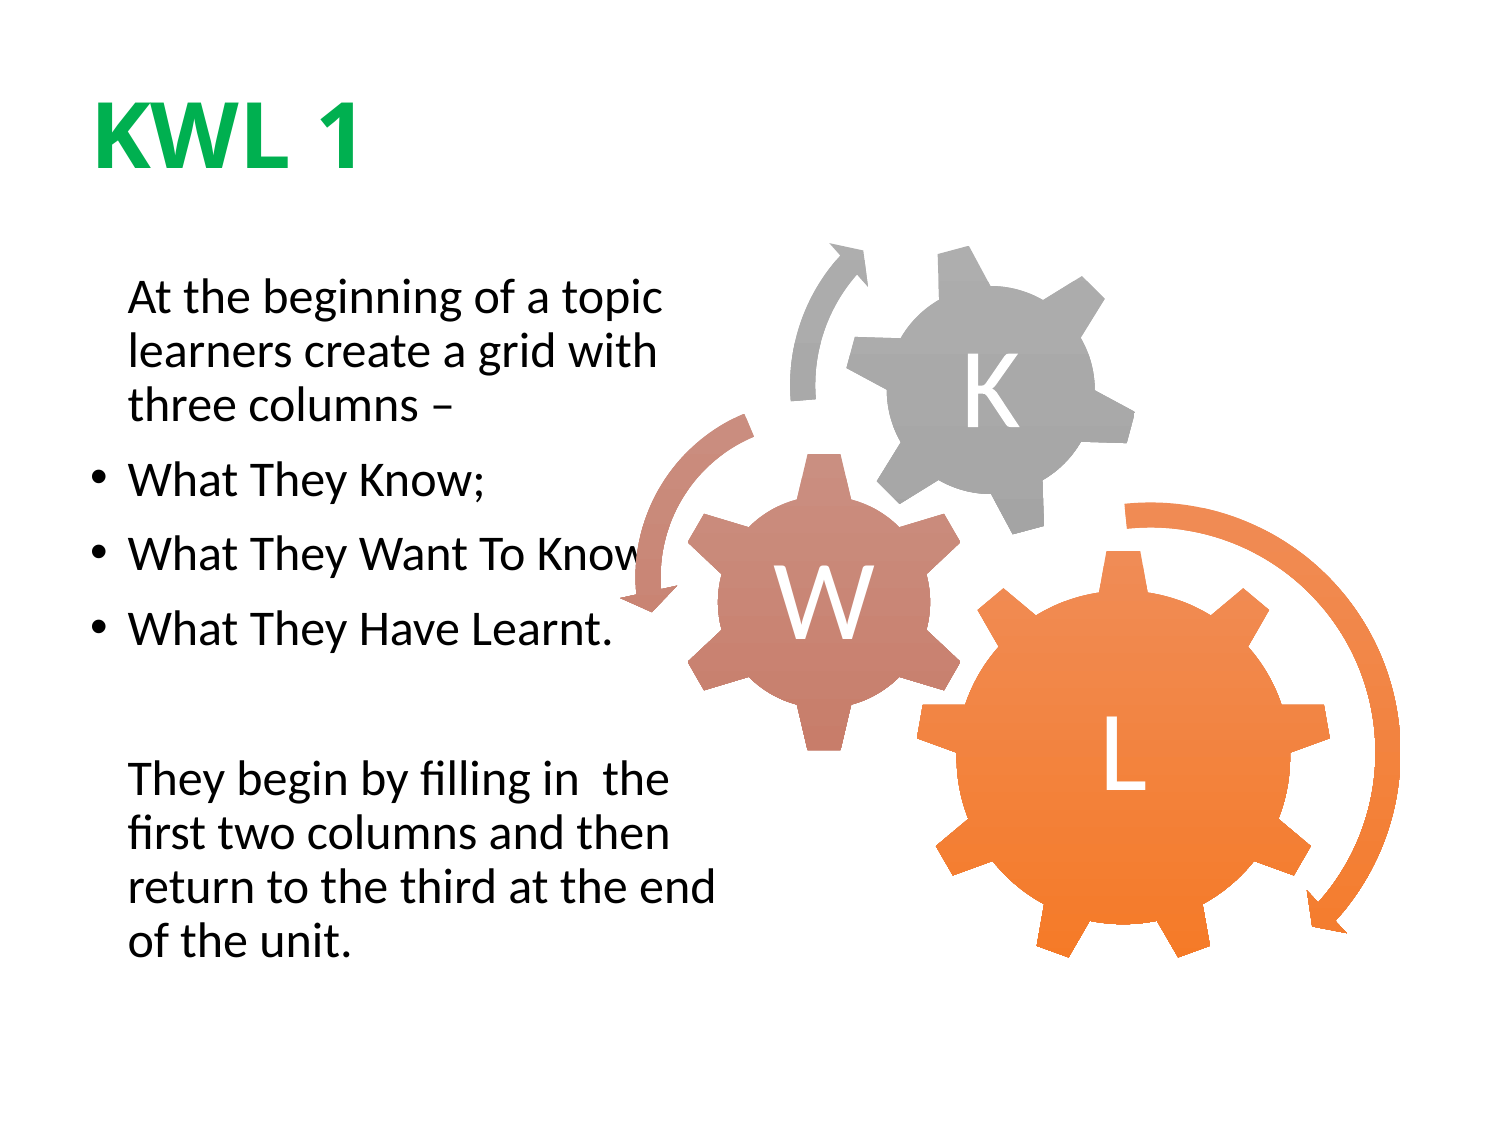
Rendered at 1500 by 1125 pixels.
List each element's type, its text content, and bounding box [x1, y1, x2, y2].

title KWL 1 [75, 45, 1425, 233]
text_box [406, 208, 1500, 966]
list At the beginning of a topic learners create a grid with three columns – What They Know; What They Want To Know; What They Have Learnt. They begin by filling in the first two columns and then return to the third at the end of the unit. [75, 262, 738, 1005]
